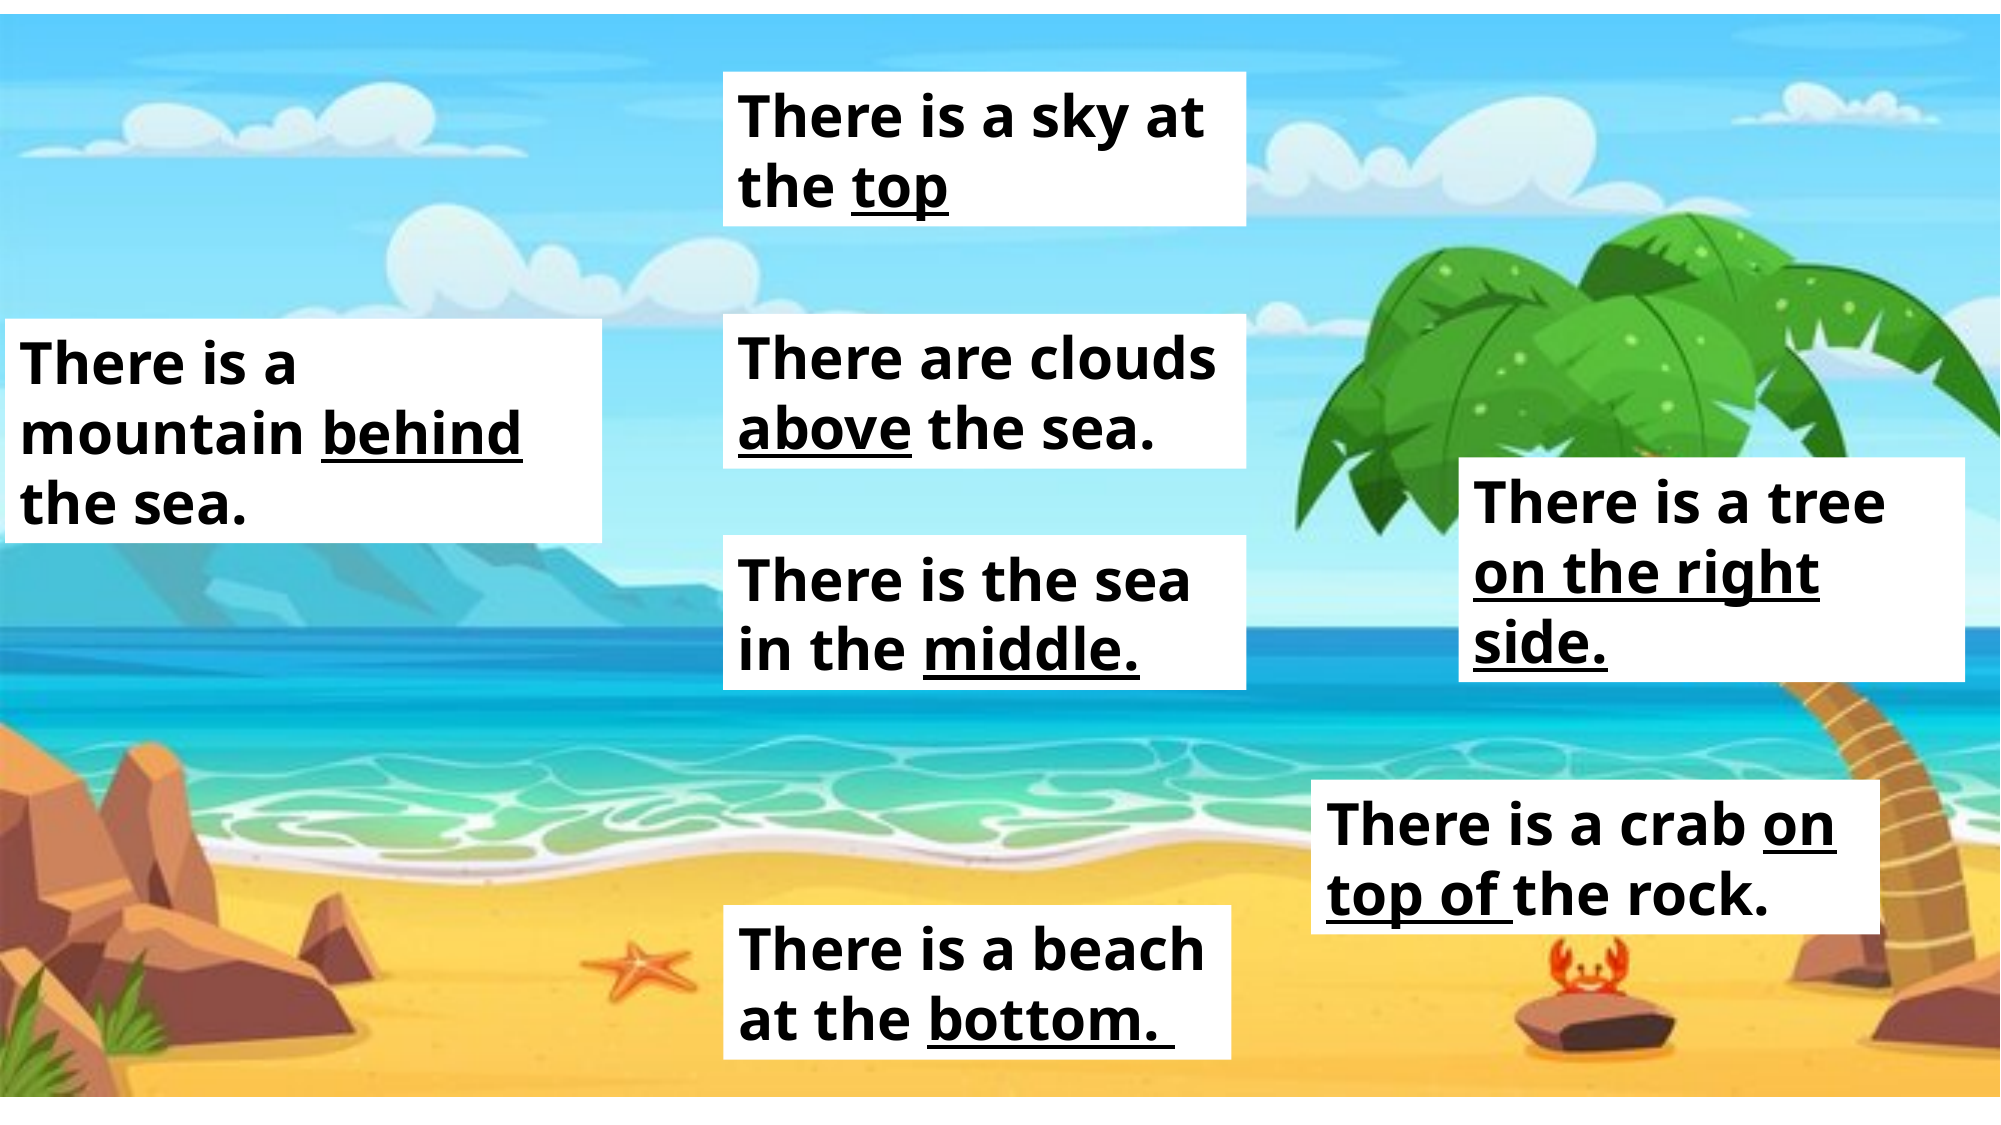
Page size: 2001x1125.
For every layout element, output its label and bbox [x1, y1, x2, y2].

list [0, 14, 2000, 1097]
